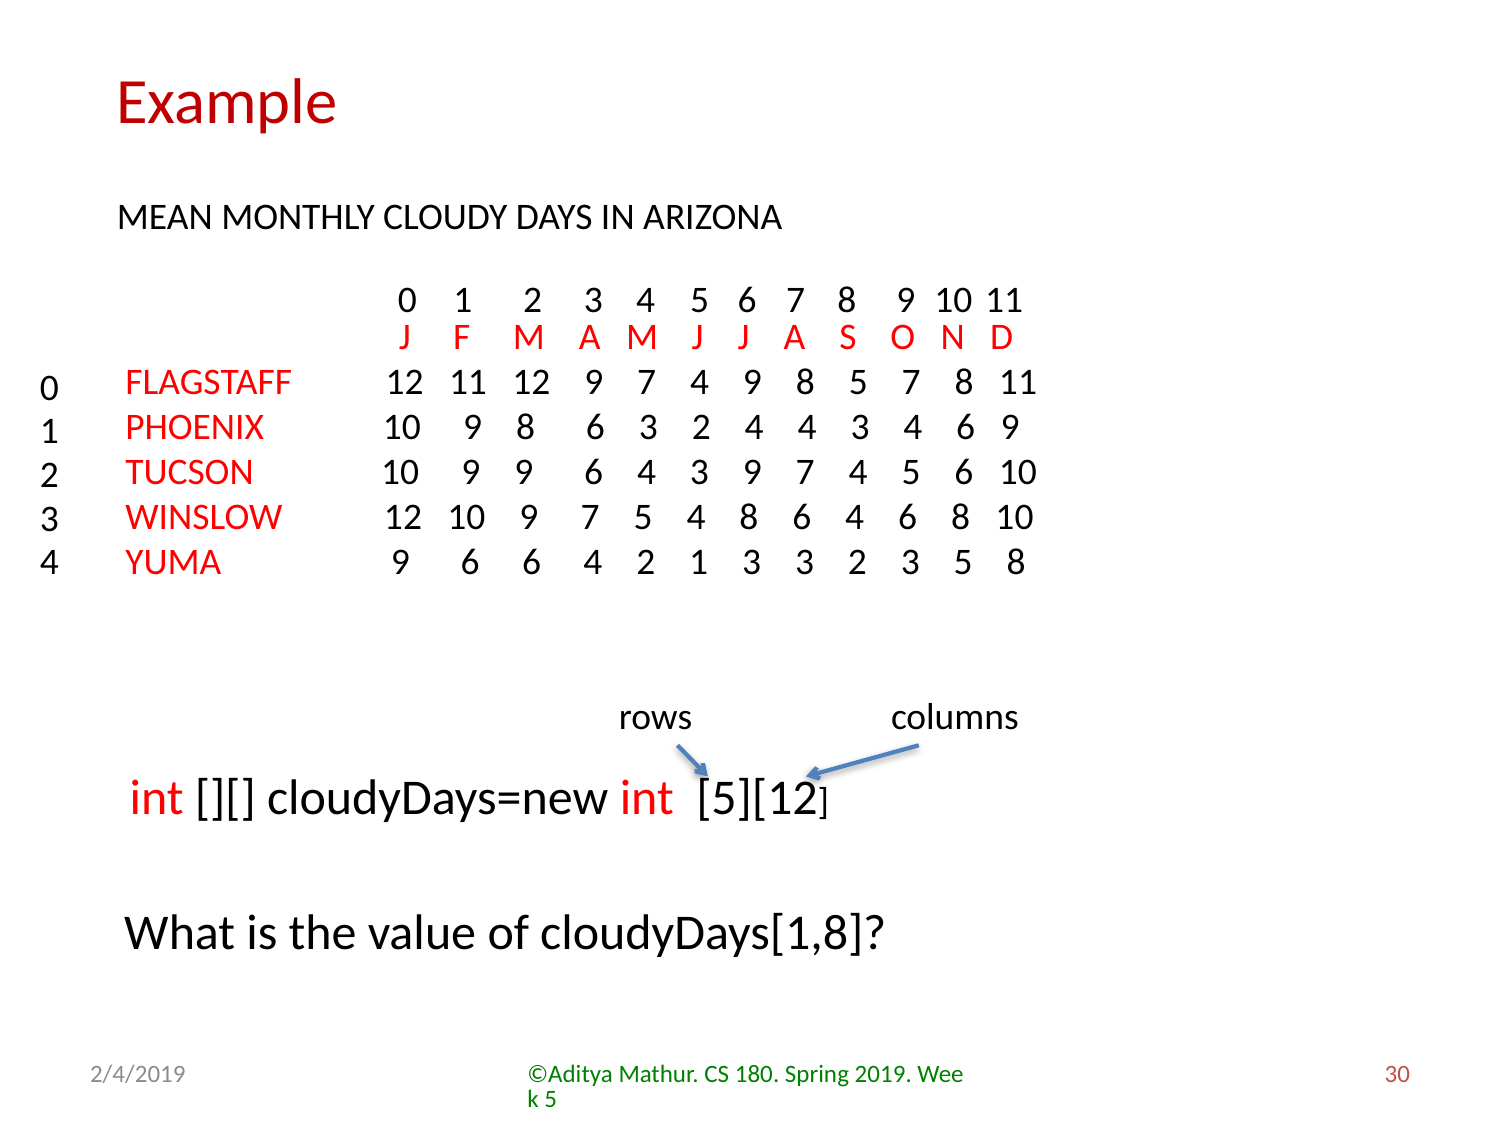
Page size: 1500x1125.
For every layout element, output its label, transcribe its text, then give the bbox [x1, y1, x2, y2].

text_box 10 [919, 267, 988, 328]
text_box rows [604, 684, 708, 745]
text_box 0 [383, 267, 432, 328]
text_box 1 [25, 398, 74, 442]
text_box columns [876, 684, 1034, 745]
text_box 7 [771, 267, 820, 328]
text_box 1 [438, 267, 488, 328]
text_box 3 [25, 486, 74, 529]
text_box 3 [560, 267, 619, 328]
text_box 5 [675, 267, 725, 328]
text_box What is the value of cloudyDays[1,8]? [109, 892, 913, 968]
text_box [805, 745, 920, 777]
text_box 4 [621, 267, 670, 328]
text_box 9 [881, 267, 919, 328]
text_box 6 [725, 267, 771, 328]
slide_number 30 [1074, 1042, 1425, 1103]
text_box 11 [988, 267, 1039, 328]
text_box MEAN MONTHLY CLOUDY DAYS IN ARIZONA [102, 184, 798, 245]
text_box Example [101, 51, 604, 144]
text_box 0 [25, 355, 74, 398]
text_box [676, 745, 709, 777]
text_box 4 [25, 529, 74, 590]
text_box 2 [508, 267, 558, 328]
footer ©Aditya Mathur. CS 180. Spring 2019. Week 5 [512, 1042, 988, 1103]
text_box J F M A M J J A S O N D [384, 304, 1055, 365]
text_box 8 [822, 267, 872, 328]
text_box 2 [25, 442, 74, 486]
text_box int [][] cloudyDays=new int [5][12] [114, 756, 845, 832]
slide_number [75, 1042, 425, 1103]
text_box FLAGSTAFF 12 11 12 9 7 4 9 8 5 7 8 11 PHOENIX 10 9 8 6 3 2 4 4 3 4 6 9 TUCSON 10 9 9 6 4 3 9 7 4 5 6 10 WINSLOW 12 10 9 7 5 4 8 6 4 6 8 10 YUMA 9 6 6 4 2 1 3 3 2 3 5 8 [110, 304, 1390, 635]
